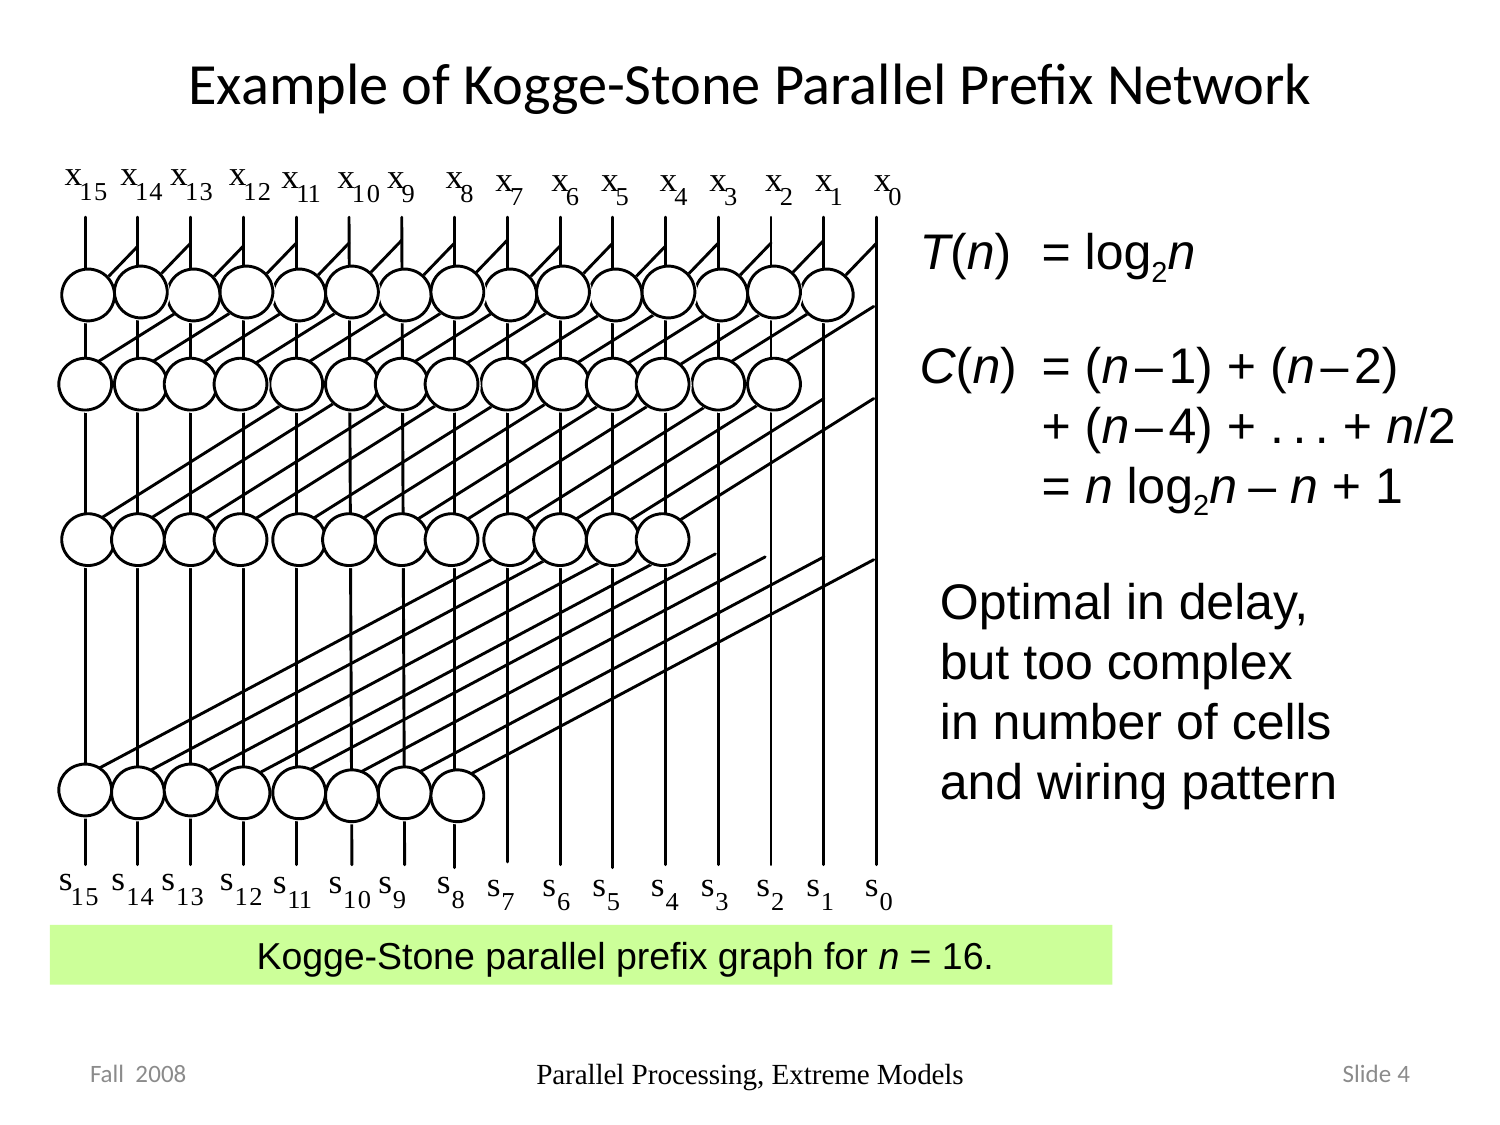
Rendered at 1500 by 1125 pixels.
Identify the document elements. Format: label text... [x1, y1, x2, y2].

text_box T(n) = log2n C(n) = (n – 1) + (n – 2) + (n – 4) + . . . + n/2 = n log2n – n + 1 [929, 212, 1485, 529]
slide_number Fall 2008 [75, 1042, 425, 1103]
text_box Optimal in delay, but too complex in number of cells and wiring pattern [929, 562, 1361, 818]
title Example of Kogge-Stone Parallel Prefix Network [37, 24, 1463, 138]
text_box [49, 162, 926, 920]
footer Parallel Processing, Extreme Models [512, 1042, 988, 1103]
text_box Kogge-Stone parallel prefix graph for n = 16. [49, 924, 1113, 985]
slide_number Slide 4 [1074, 1042, 1425, 1103]
